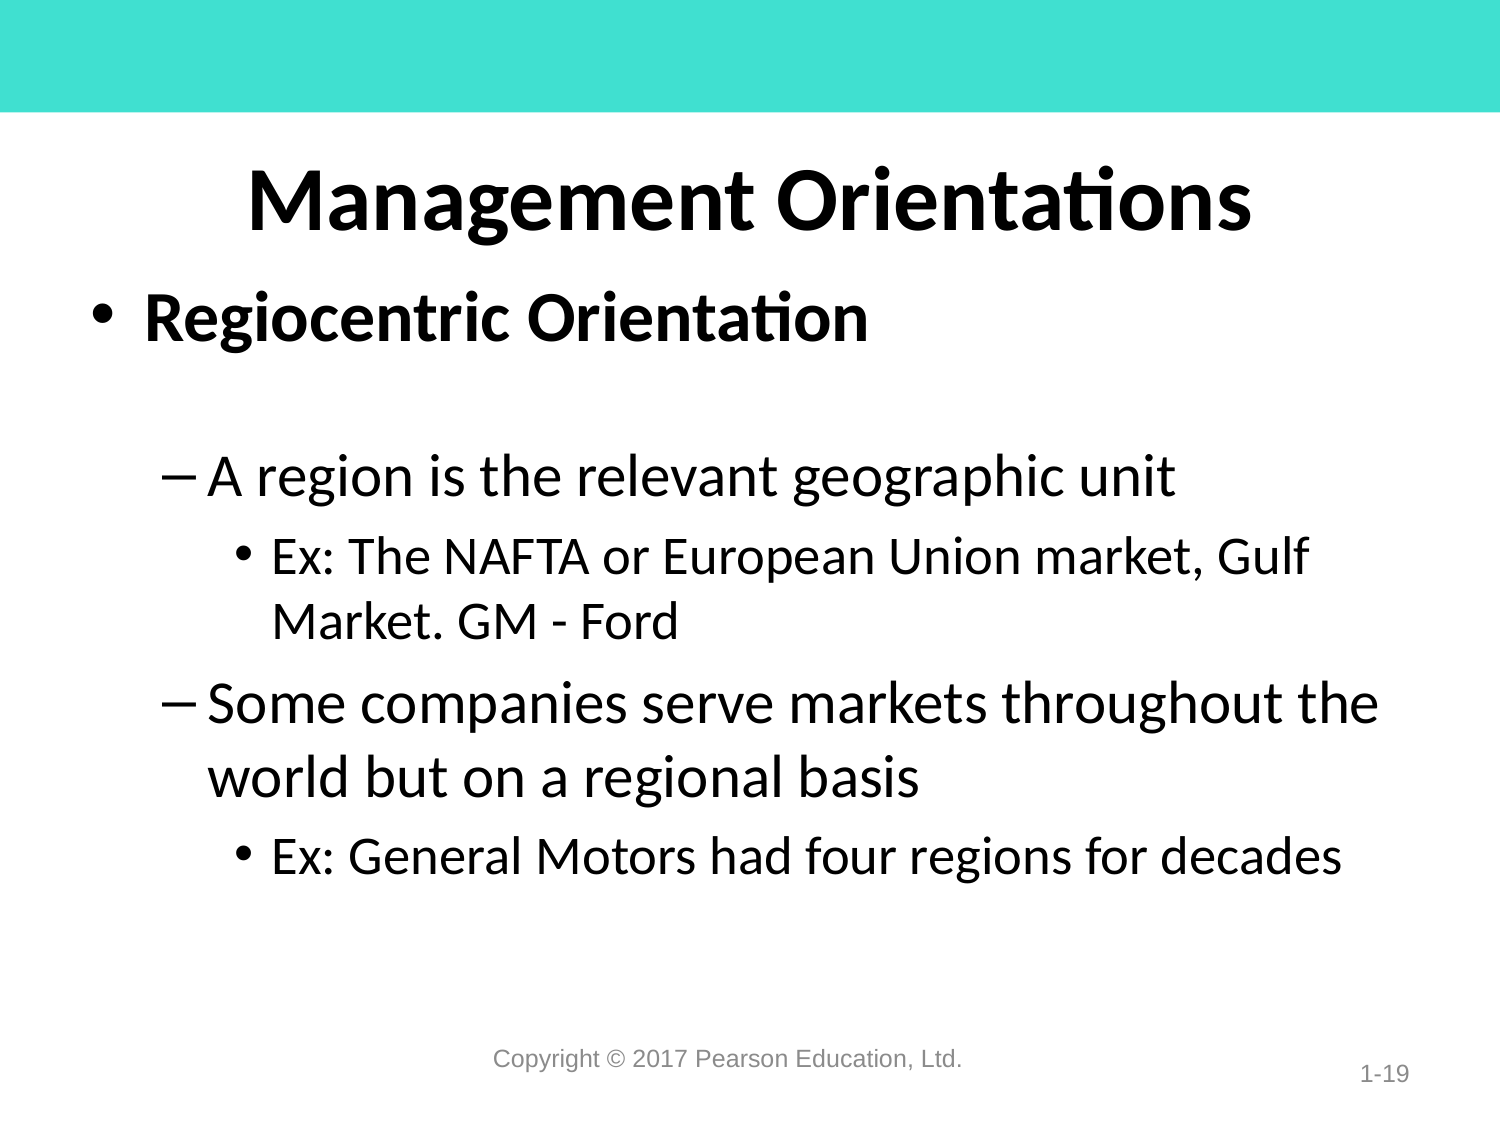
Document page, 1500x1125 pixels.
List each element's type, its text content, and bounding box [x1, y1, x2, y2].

slide_number 1-19 [1074, 1042, 1425, 1103]
footer Copyright © 2017 Pearson Education, Ltd. [469, 1042, 988, 1103]
list Regiocentric Orientation A region is the relevant geographic unit Ex: The NAFTA or European Union market, Gulf Market. GM - Ford Some companies serve markets throughout the world but on a regional basis Ex: General Motors had four regions for decades [75, 262, 1425, 1005]
title Management Orientations [75, 99, 1425, 262]
